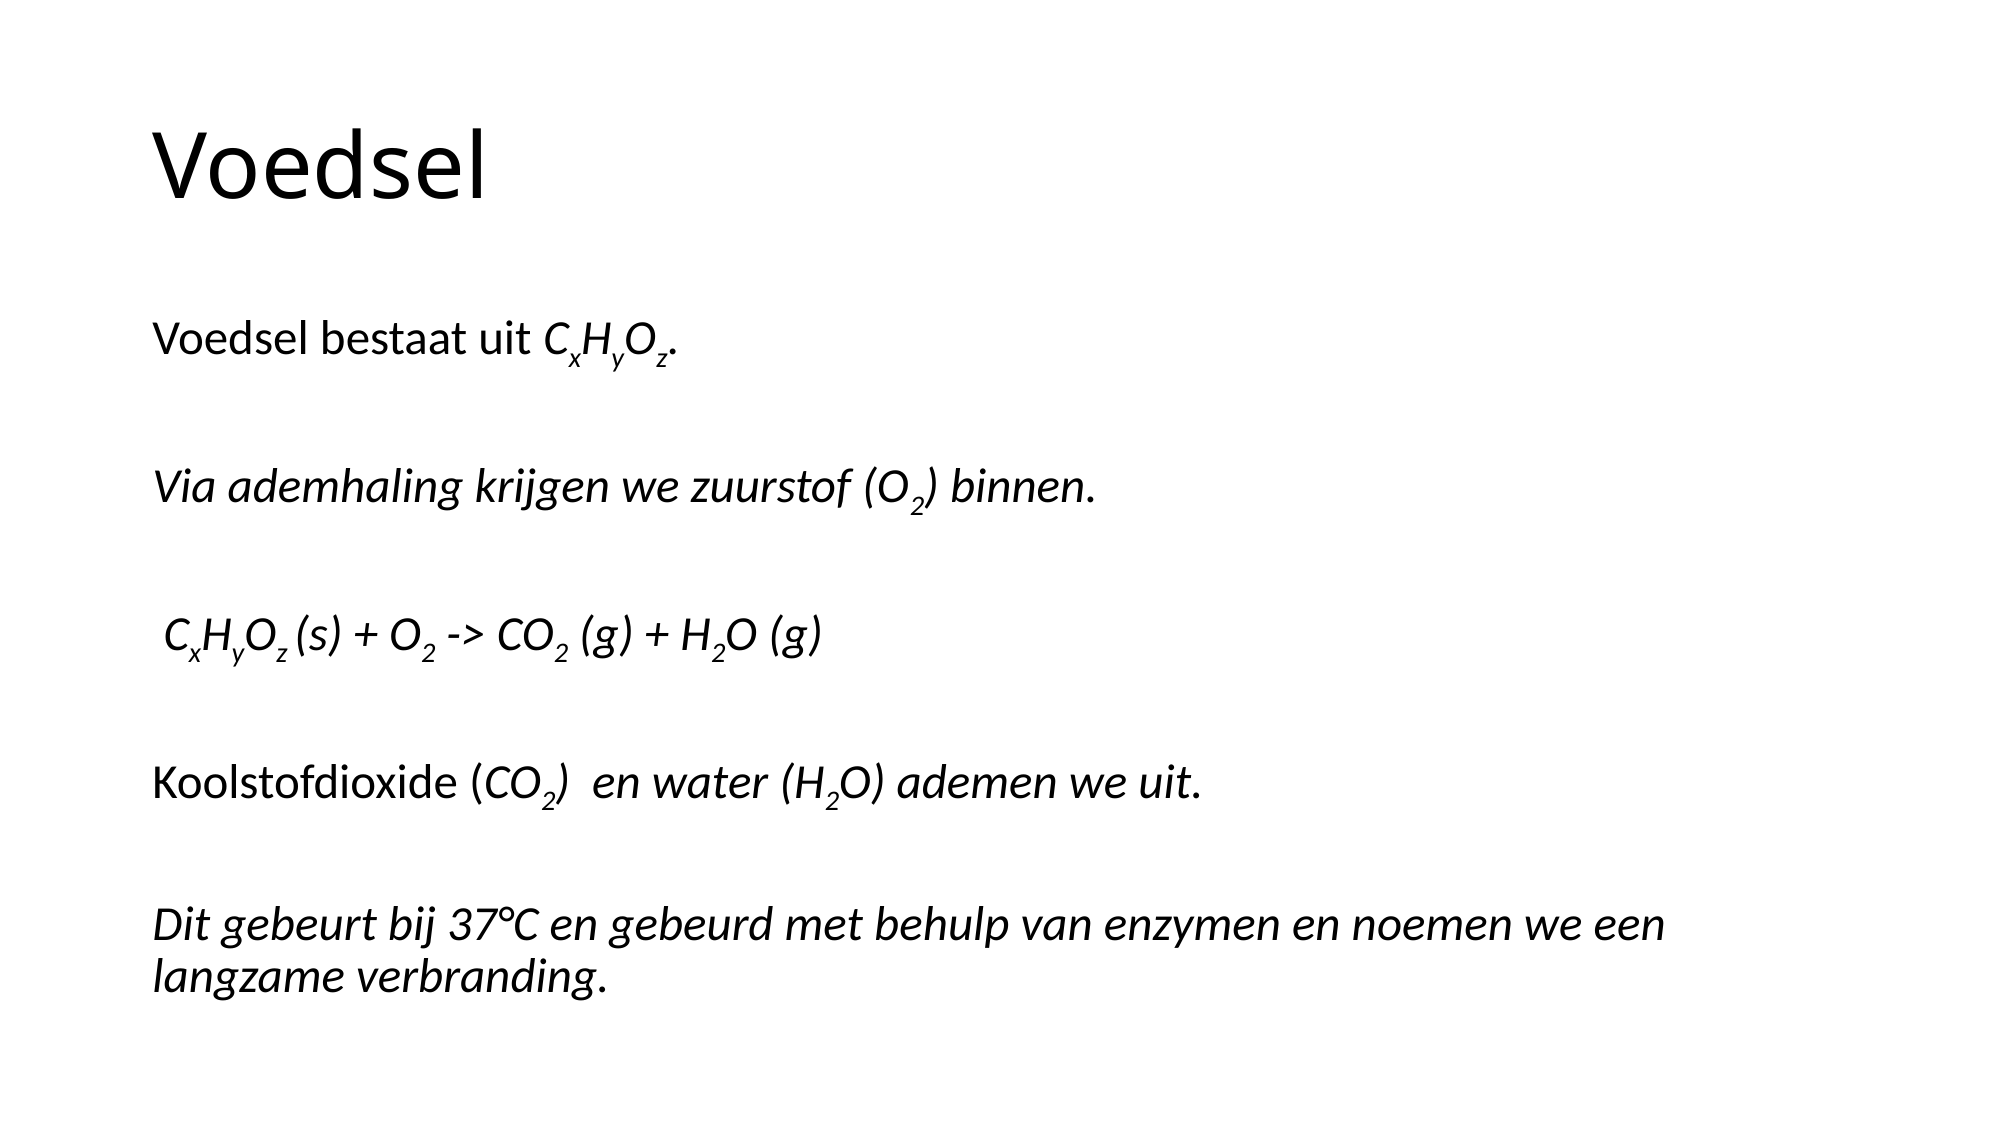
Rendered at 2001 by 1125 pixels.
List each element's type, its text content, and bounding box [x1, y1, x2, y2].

list Voedsel bestaat uit CxHyOz. Via ademhaling krijgen we zuurstof (O2) binnen. CxHyOz (s) + O2 -> CO2 (g) + H2O (g) Koolstofdioxide (CO2) en water (H2O) ademen we uit. Dit gebeurt bij 37°C en gebeurd met behulp van enzymen en noemen we een langzame verbranding. [137, 299, 1863, 1014]
title Voedsel [137, 59, 1863, 278]
